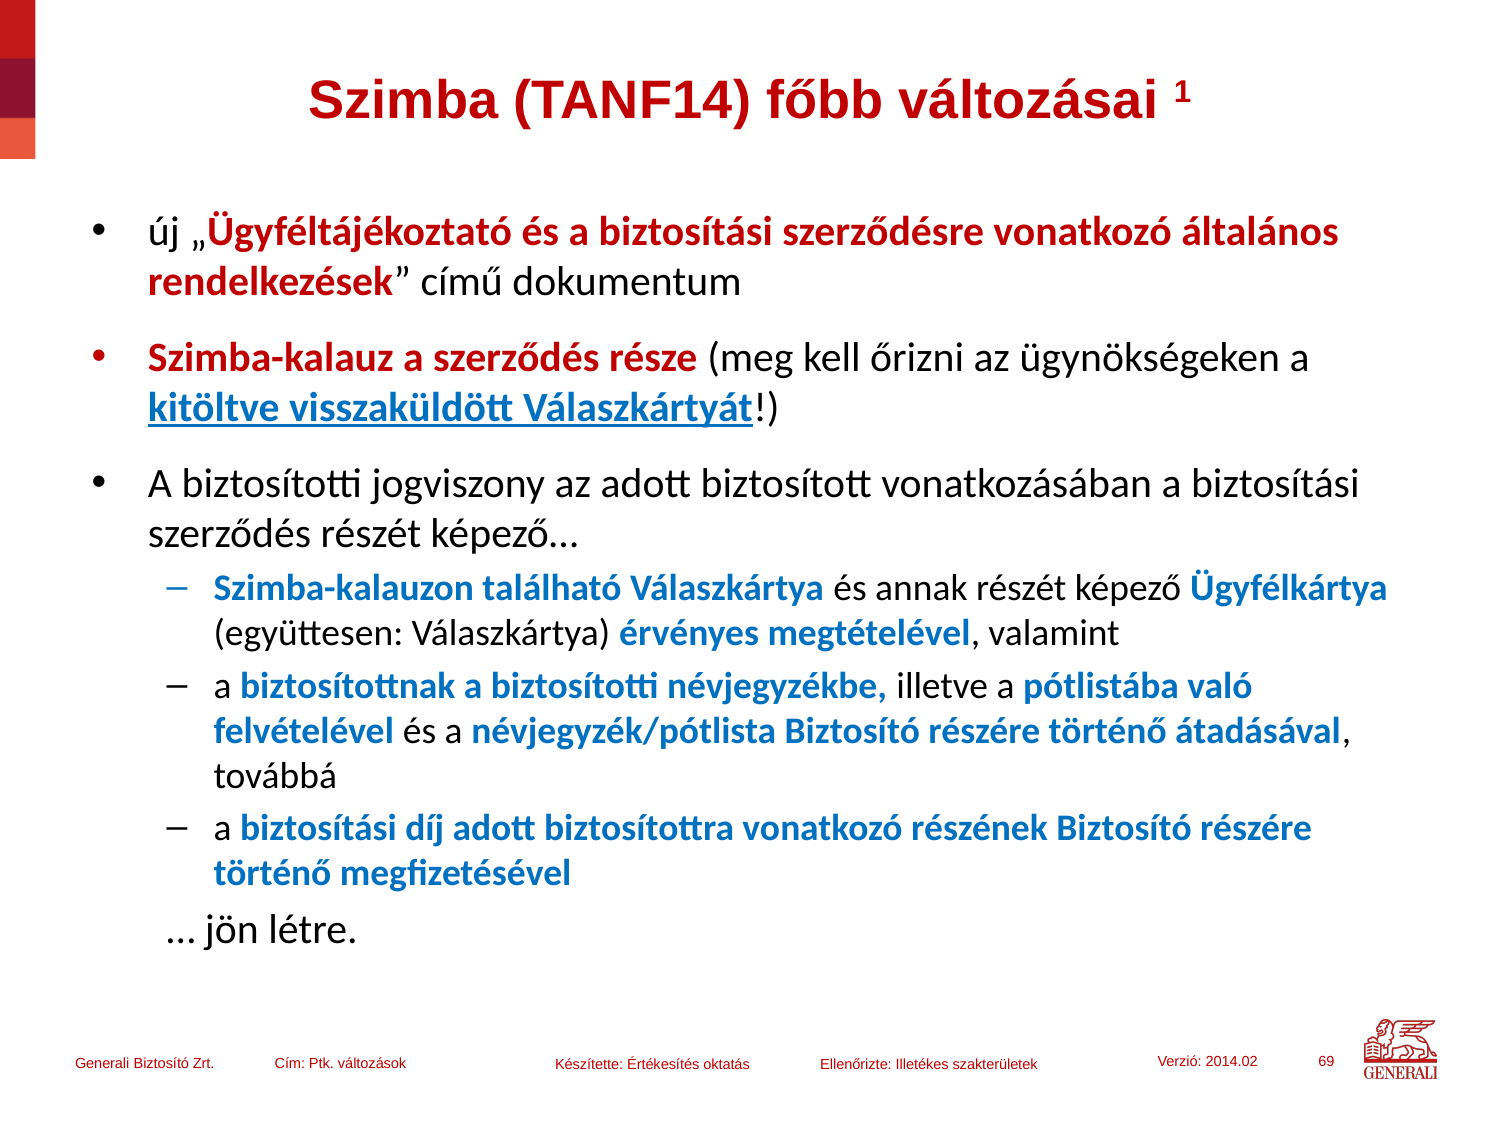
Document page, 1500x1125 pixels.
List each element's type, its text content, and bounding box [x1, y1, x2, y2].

list új „Ügyféltájékoztató és a biztosítási szerződésre vonatkozó általános rendelkezések” című dokumentum Szimba-kalauz a szerződés része (meg kell őrizni az ügynökségeken a kitöltve visszaküldött Válaszkártyát!) A biztosítotti jogviszony az adott biztosított vonatkozásában a biztosítási szerződés részét képező… Szimba-kalauzon található Válaszkártya és annak részét képező Ügyfélkártya (együttesen: Válaszkártya) érvényes megtételével, valamint a biztosítottnak a biztosítotti névjegyzékbe, illetve a pótlistába való felvételével és a névjegyzék/pótlista Biztosító részére történő átadásával, továbbá a biztosítási díj adott biztosítottra vonatkozó részének Biztosító részére történő megfizetésével … jön létre. [76, 196, 1427, 1000]
title Szimba (TANF14) főbb változásai 1 [74, 44, 1426, 150]
